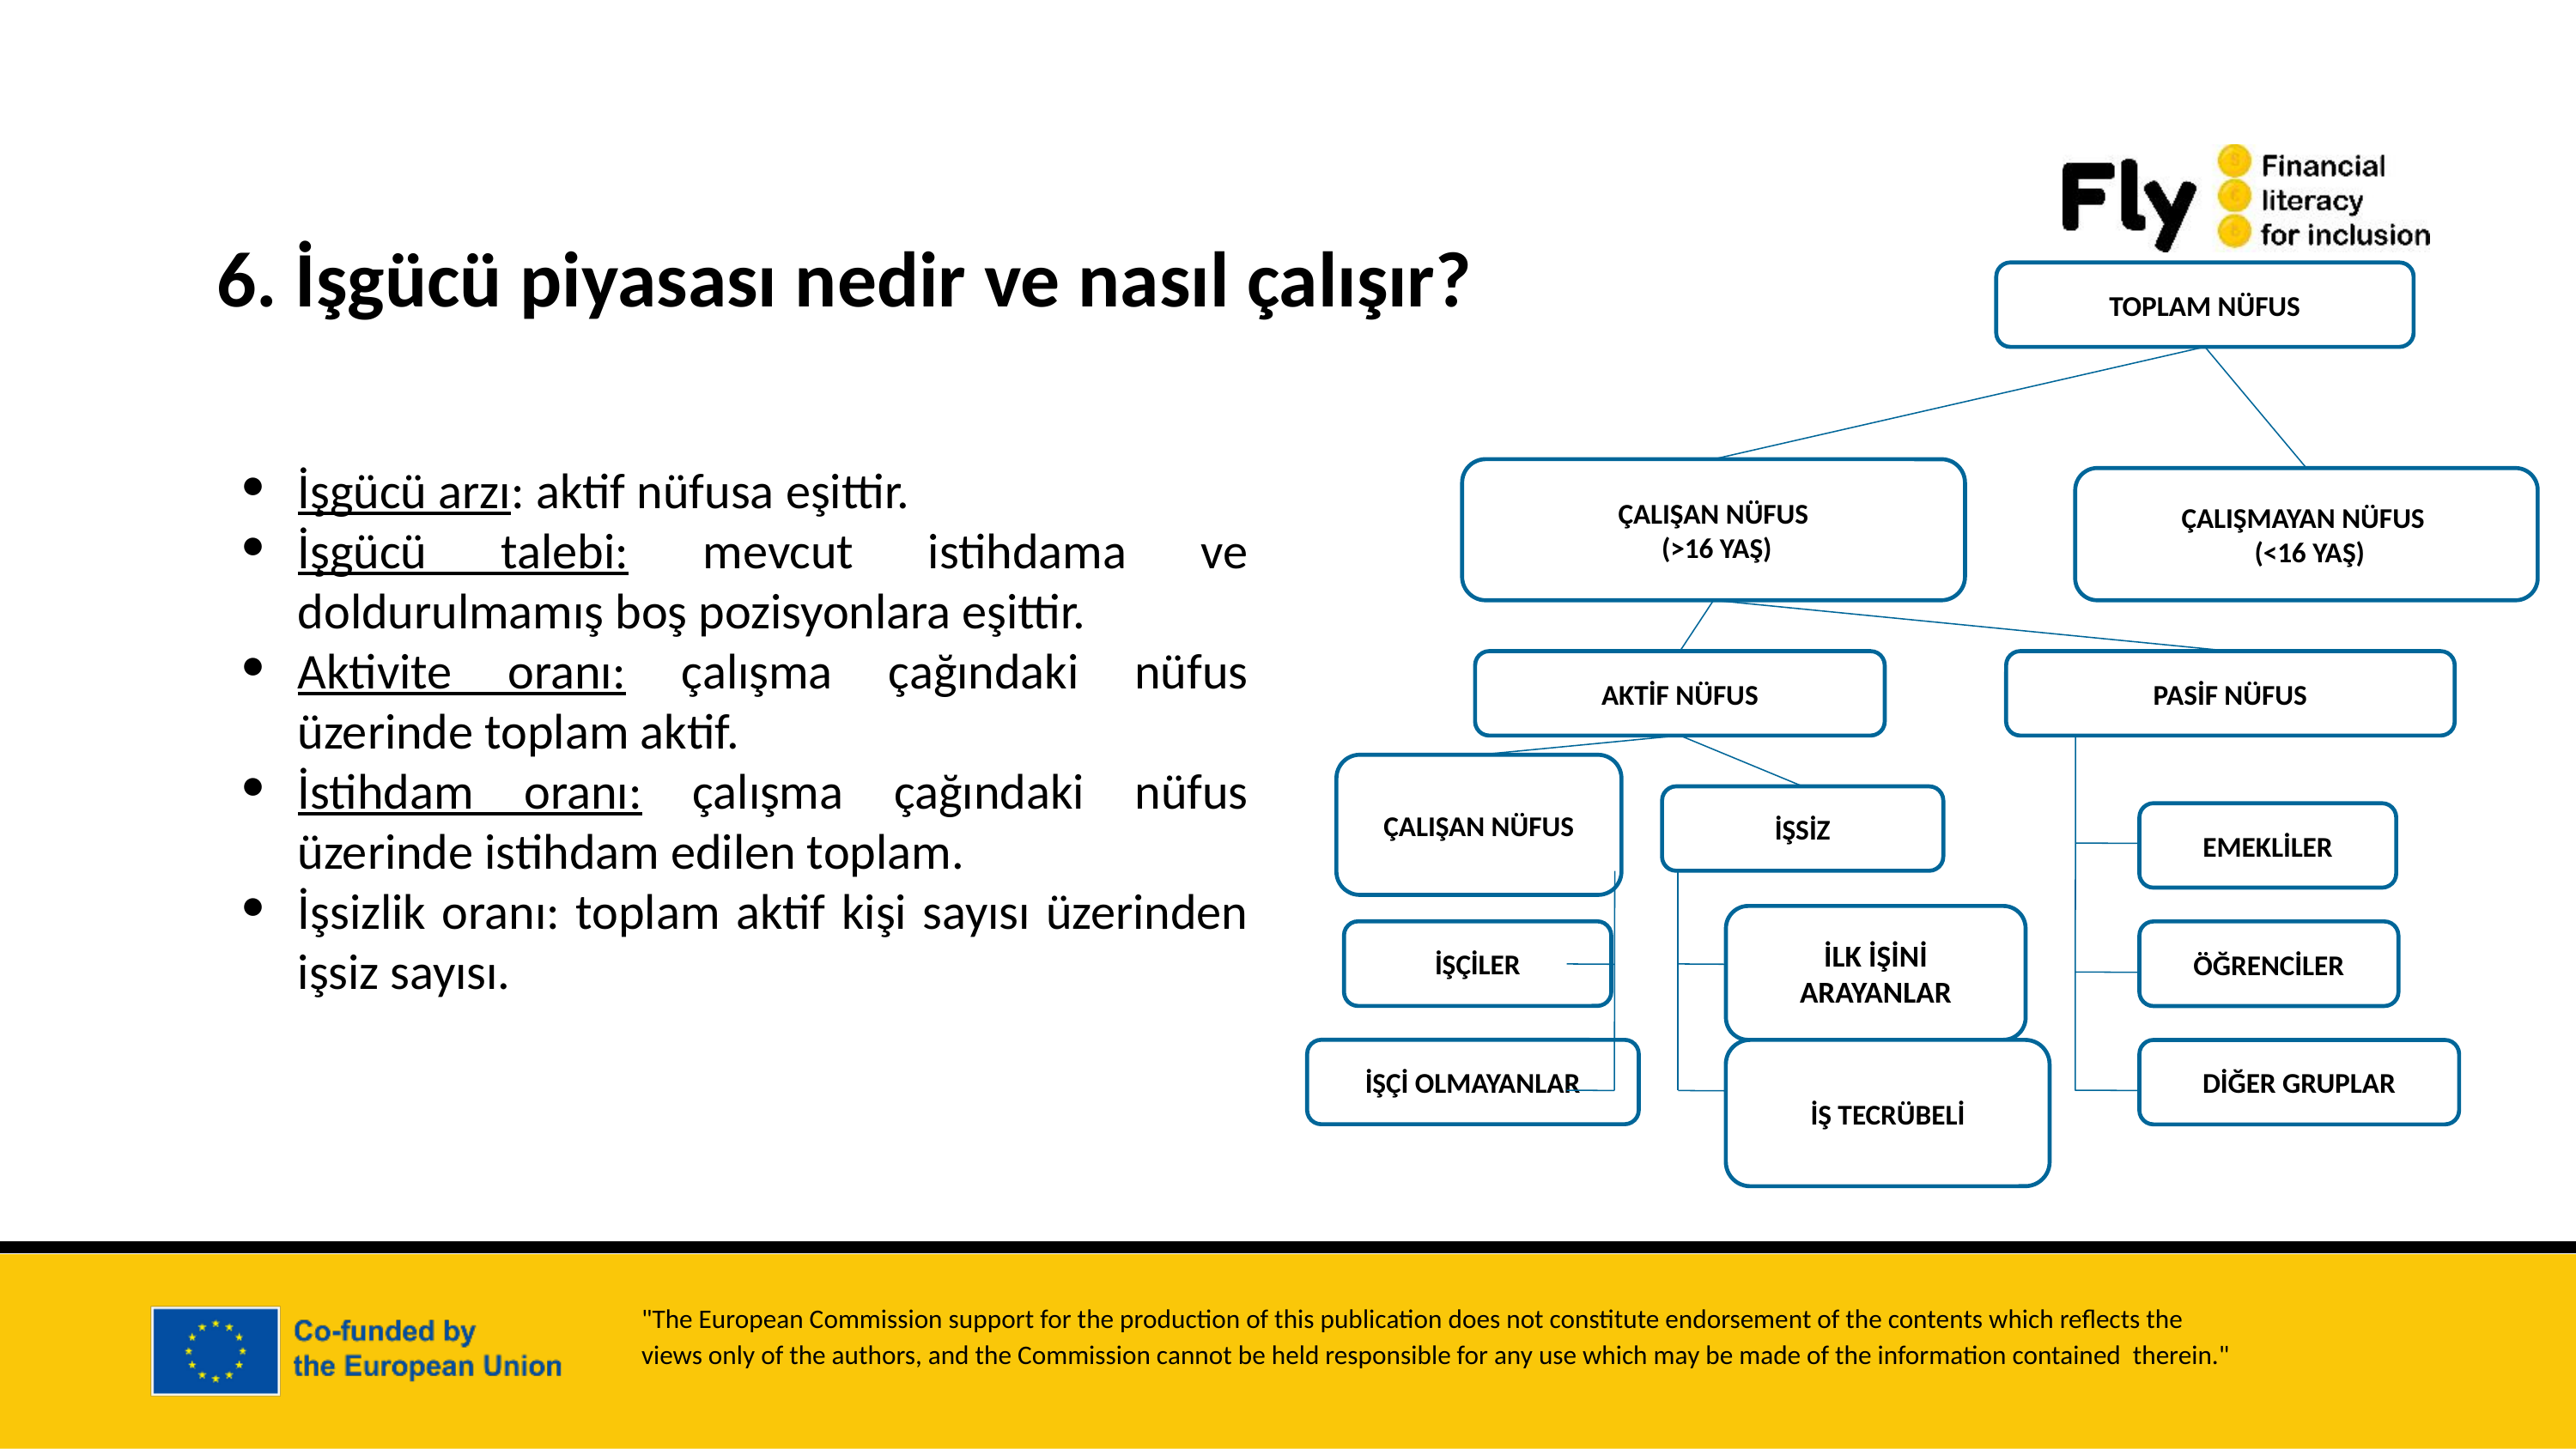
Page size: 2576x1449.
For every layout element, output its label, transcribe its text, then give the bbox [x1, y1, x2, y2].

text_box İşgücü arzı: aktif nüfusa eşittir. İşgücü talebi: mevcut istihdama ve doldurulmamış boş pozisyonlara eşittir. Aktivite oranı: çalışma çağındaki nüfus üzerinde toplam aktif. İstihdam oranı: çalışma çağındaki nüfus üzerinde istihdam edilen toplam. İşsizlik oranı: toplam aktif kişi sayısı üzerinden işsiz sayısı. [220, 452, 1261, 1126]
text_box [1303, 258, 2543, 1191]
picture [149, 1304, 593, 1399]
picture [2063, 144, 2430, 252]
text_box 6. İşgücü piyasası nedir ve nasıl çalışır? [204, 221, 1621, 329]
